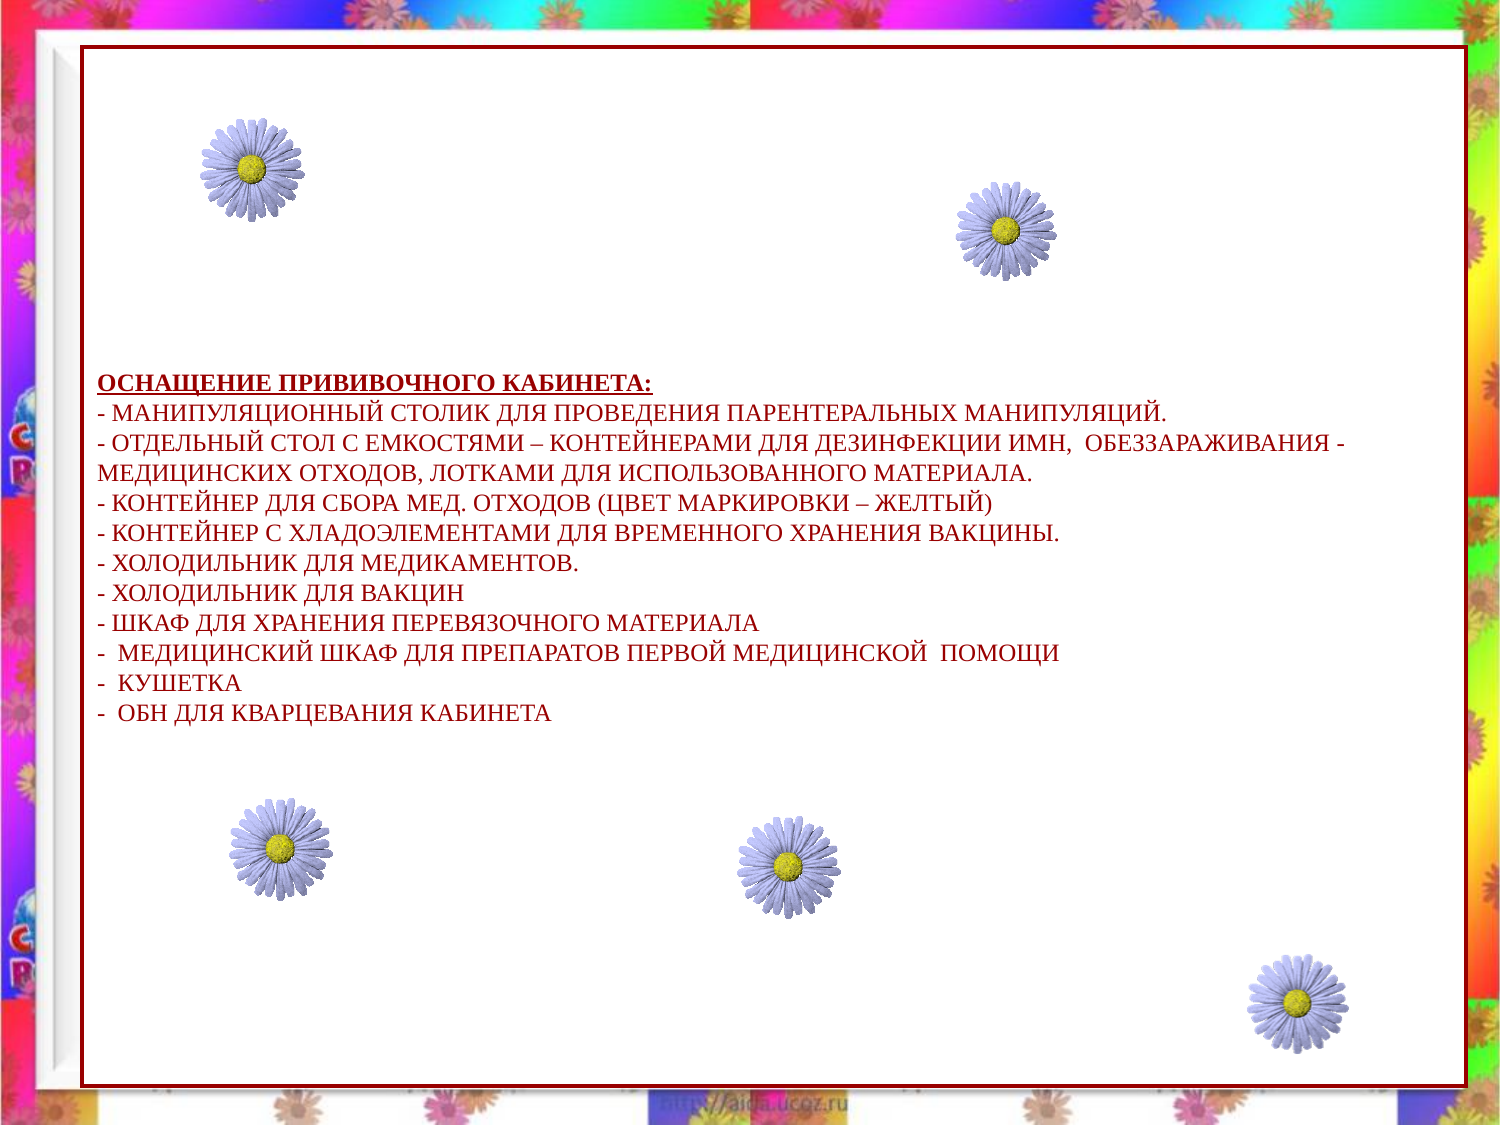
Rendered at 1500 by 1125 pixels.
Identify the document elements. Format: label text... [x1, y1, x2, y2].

picture [0, 0, 1500, 1125]
title Оснащение прививочного кабинета: - Манипуляционный столик для проведения парентеральных манипуляций. - Отдельный стол с емкостями – контейнерами ДЛЯ дезинфекции ИМН, обеззараживания - медицинских отходов, лотками для использованного материала. - Контейнер для сбора мед. отходов (цвет маркировки – желтый) - Контейнер с хладоэлементами для временного хранения вакцины. - Холодильник для медикаментов. - Холодильник для вакцин - Шкаф для хранения перевязочного материала - Медицинский шкаф для препаратов первой медицинской помощи - КУШЕТКА - ОБН для кварцевания кабинета [80, 45, 1468, 1088]
